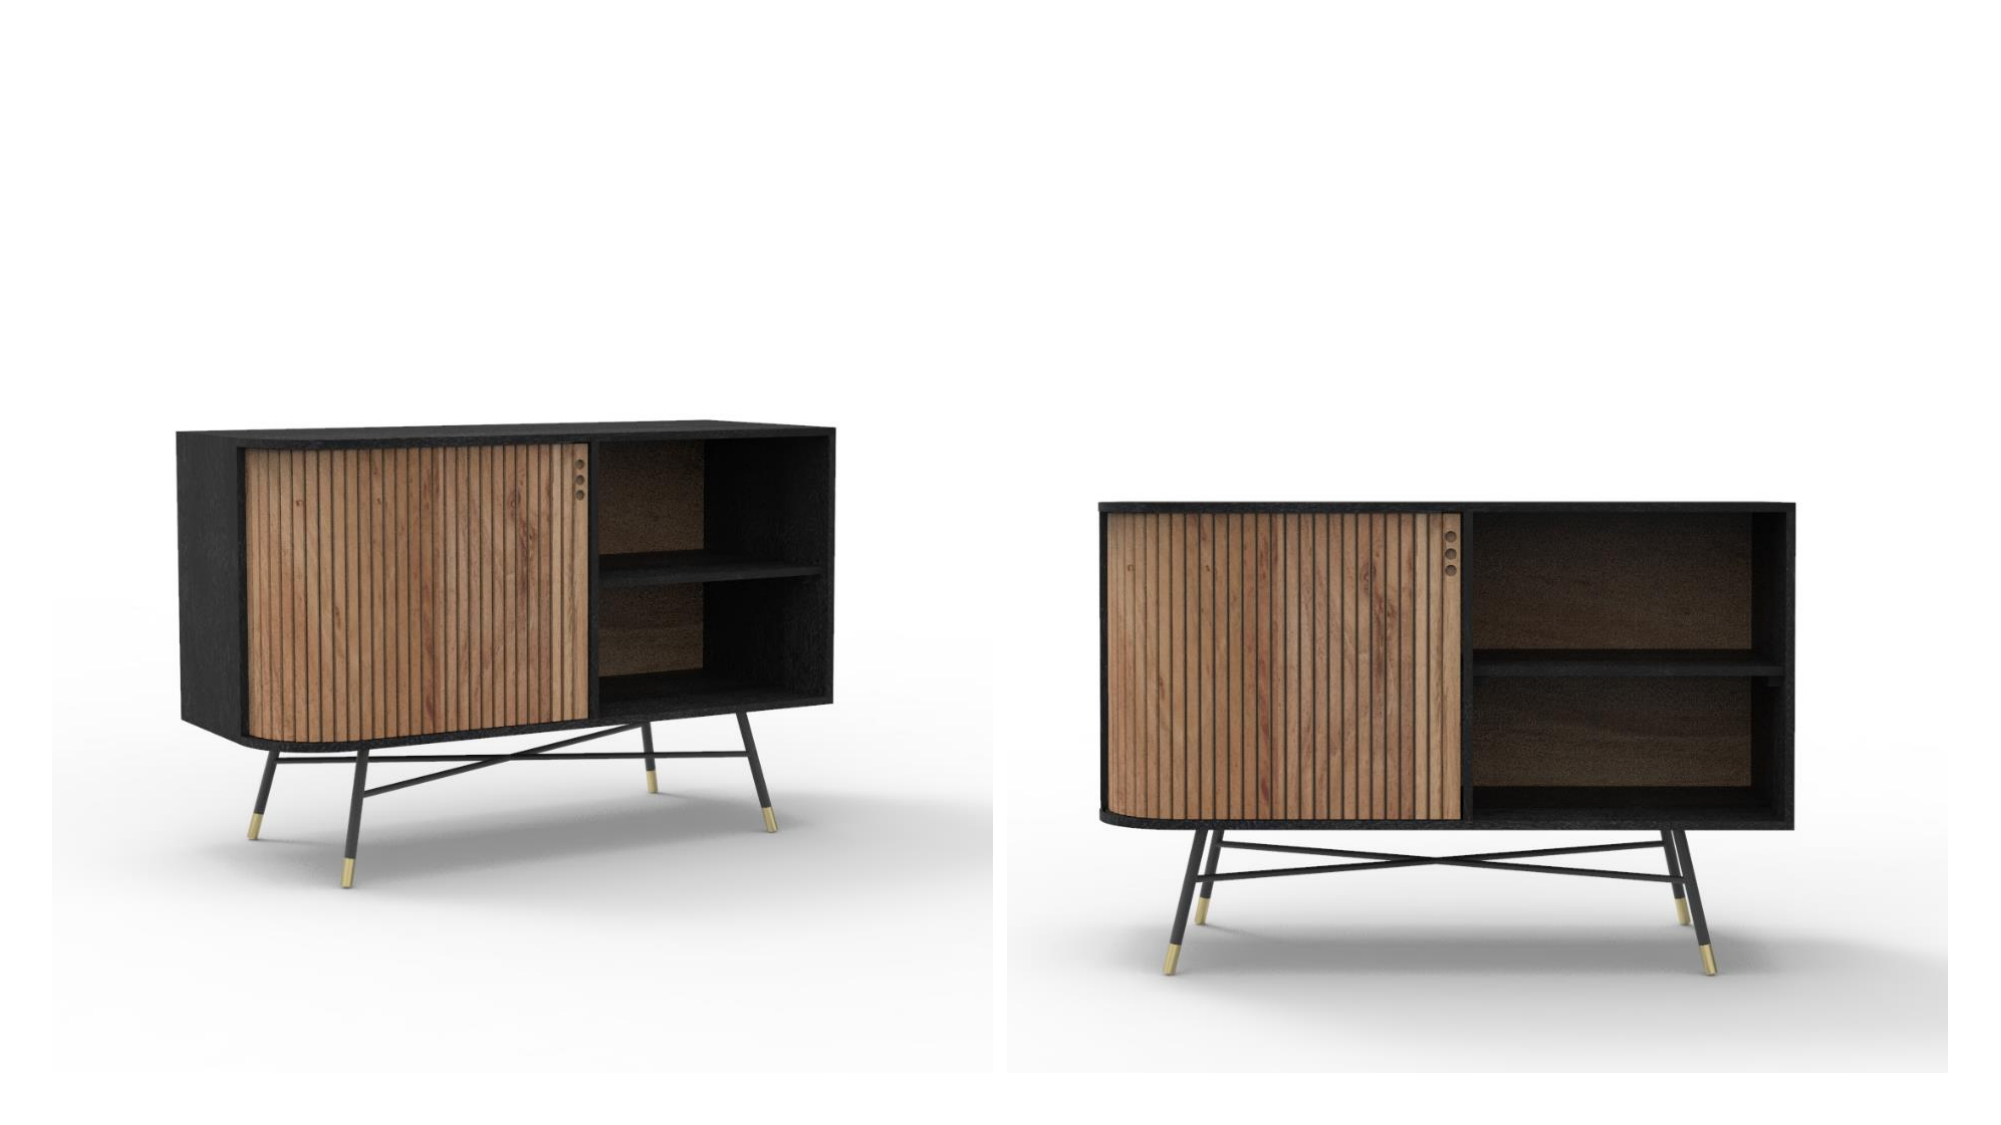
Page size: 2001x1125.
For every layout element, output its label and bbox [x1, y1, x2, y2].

picture [52, 52, 993, 1073]
picture [1007, 52, 1948, 1073]
